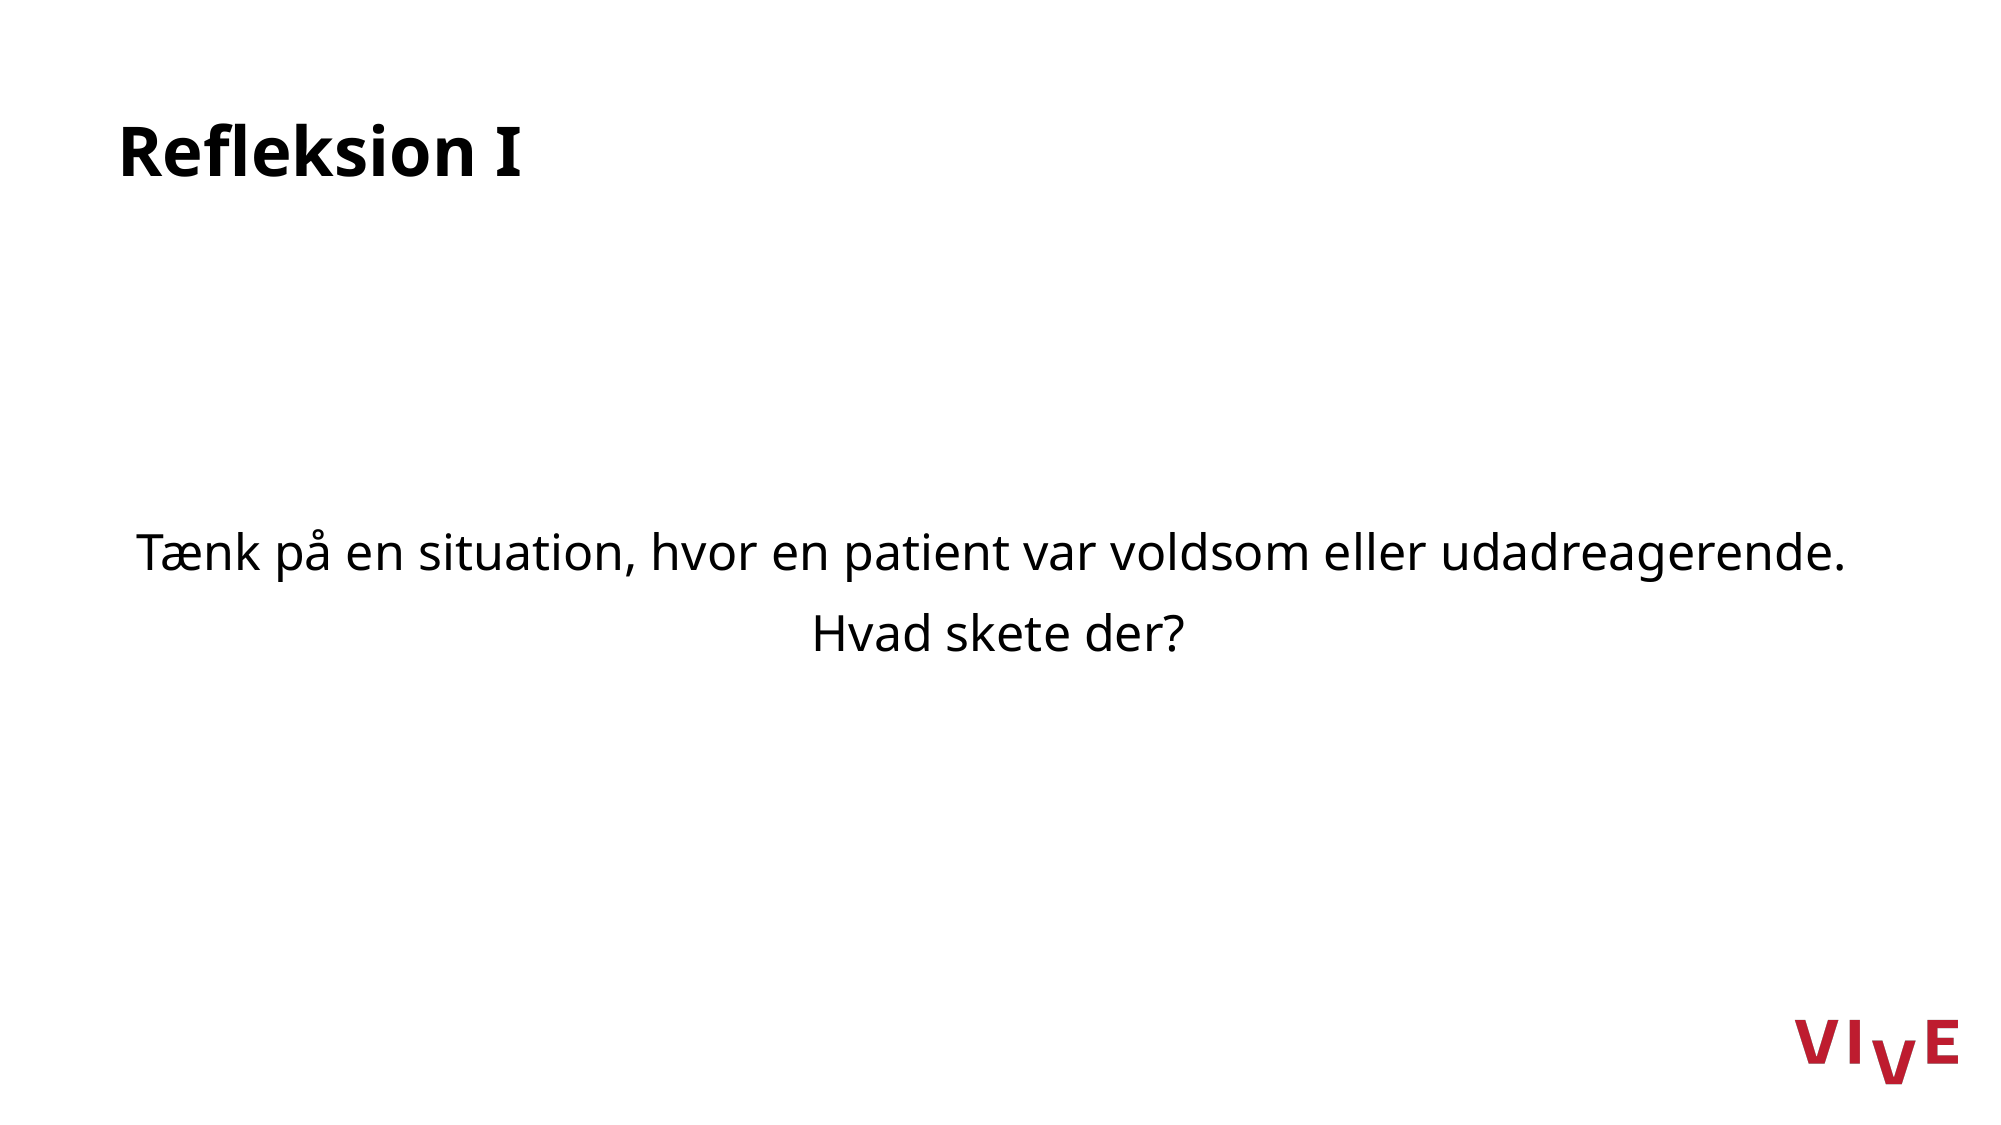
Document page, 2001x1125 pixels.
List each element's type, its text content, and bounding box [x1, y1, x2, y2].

list Tænk på en situation, hvor en patient var voldsom eller udadreagerende. Hvad skete der? [117, 256, 1881, 960]
title Refleksion I [117, 107, 1881, 203]
picture [1789, 985, 1967, 1107]
